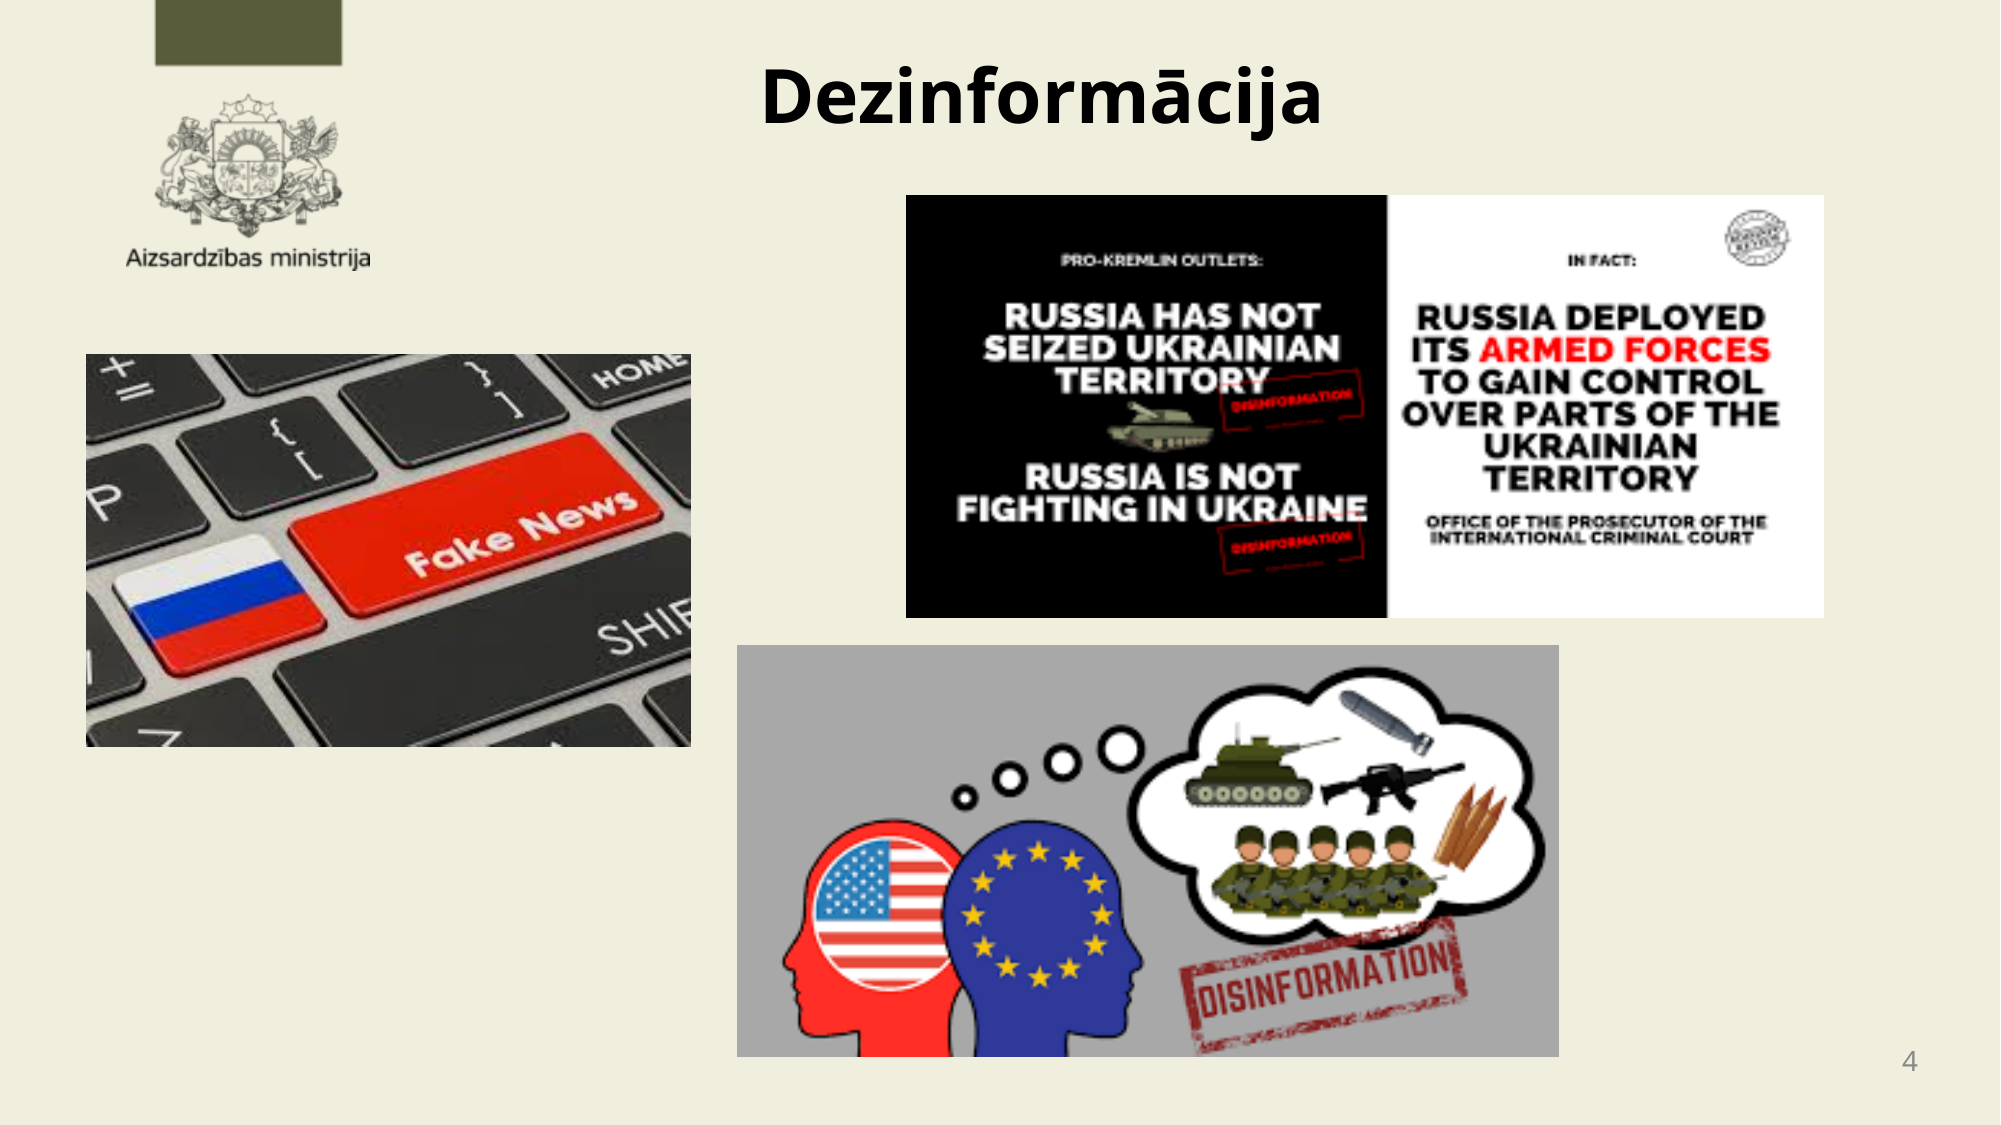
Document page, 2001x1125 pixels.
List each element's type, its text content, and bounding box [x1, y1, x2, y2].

text_box Dezinformācija [668, 40, 1434, 146]
picture [906, 195, 1825, 619]
slide_number 4 [1866, 1037, 1934, 1088]
picture [86, 354, 691, 747]
picture [126, 0, 370, 271]
picture [736, 645, 1559, 1057]
